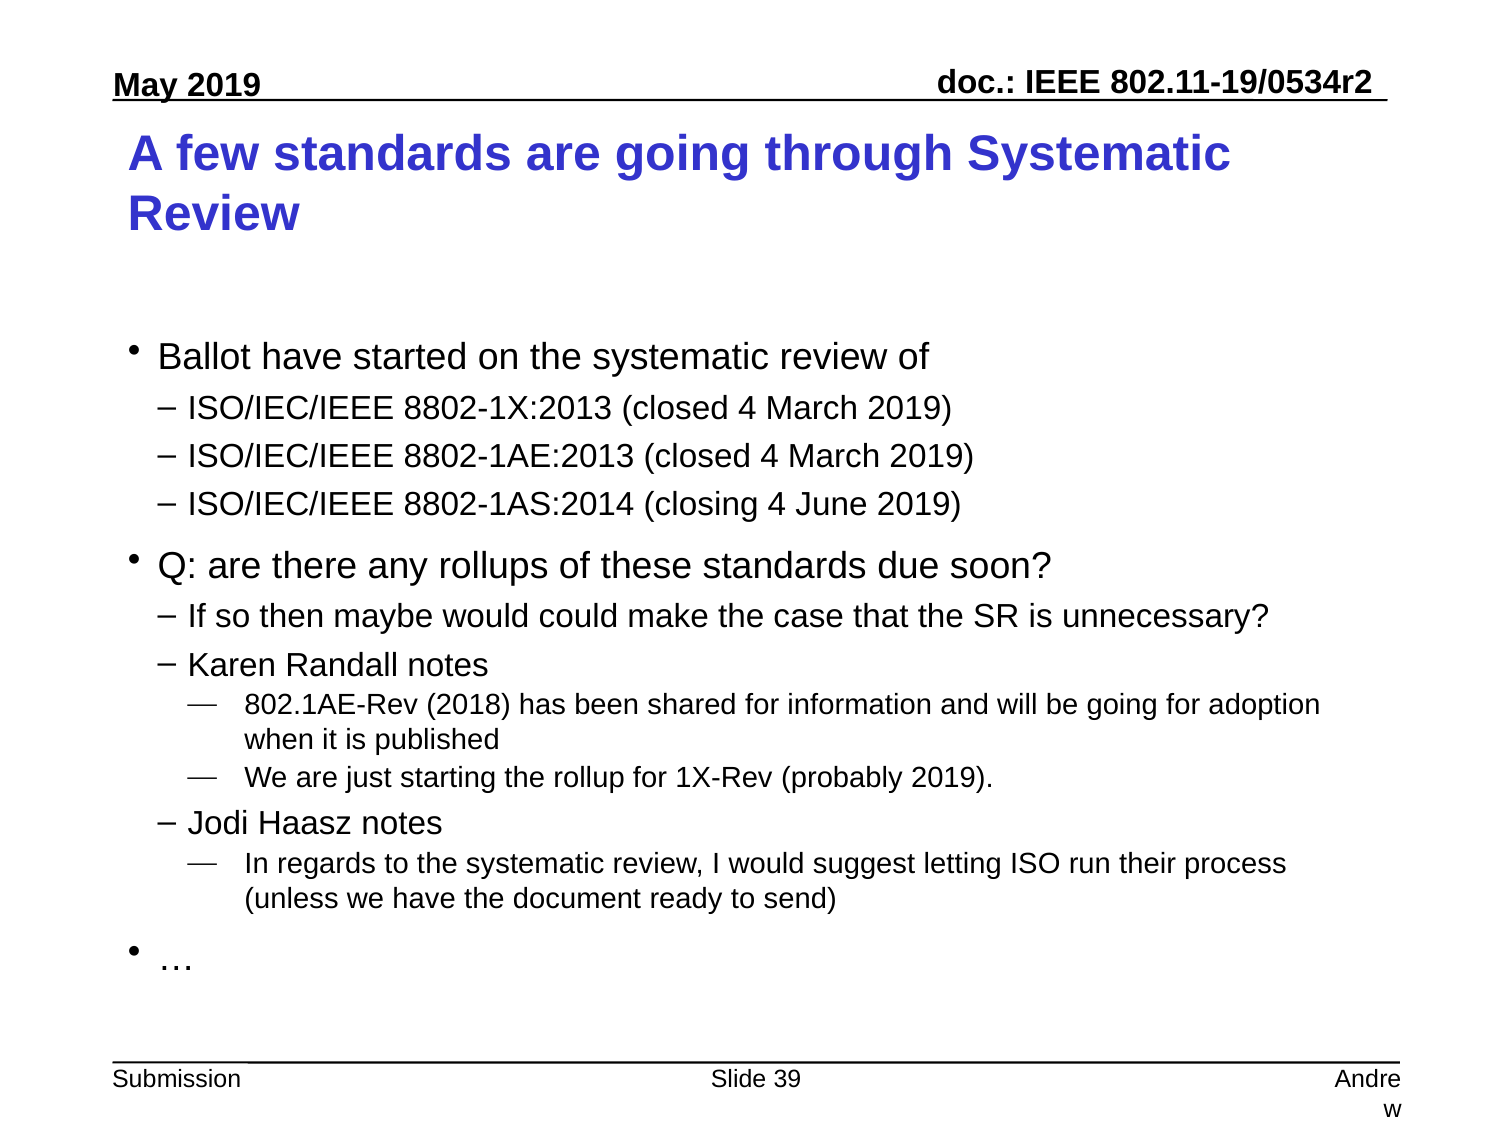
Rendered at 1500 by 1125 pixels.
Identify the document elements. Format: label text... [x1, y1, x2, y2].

footer Andrew Myles, Cisco [1320, 1061, 1402, 1093]
slide_number Slide 39 [709, 1061, 803, 1093]
title A few standards are going through Systematic Review [112, 112, 1388, 288]
list Ballot have started on the systematic review of ISO/IEC/IEEE 8802-1X:2013 (closed 4 March 2019) ISO/IEC/IEEE 8802-1AE:2013 (closed 4 March 2019) ISO/IEC/IEEE 8802-1AS:2014 (closing 4 June 2019) Q: are there any rollups of these standards due soon? If so then maybe would could make the case that the SR is unnecessary? Karen Randall notes 802.1AE-Rev (2018) has been shared for information and will be going for adoption when it is published We are just starting the rollup for 1X-Rev (probably 2019). Jodi Haasz notes In regards to the systematic review, I would suggest letting ISO run their process (unless we have the document ready to send) … [112, 324, 1388, 1000]
